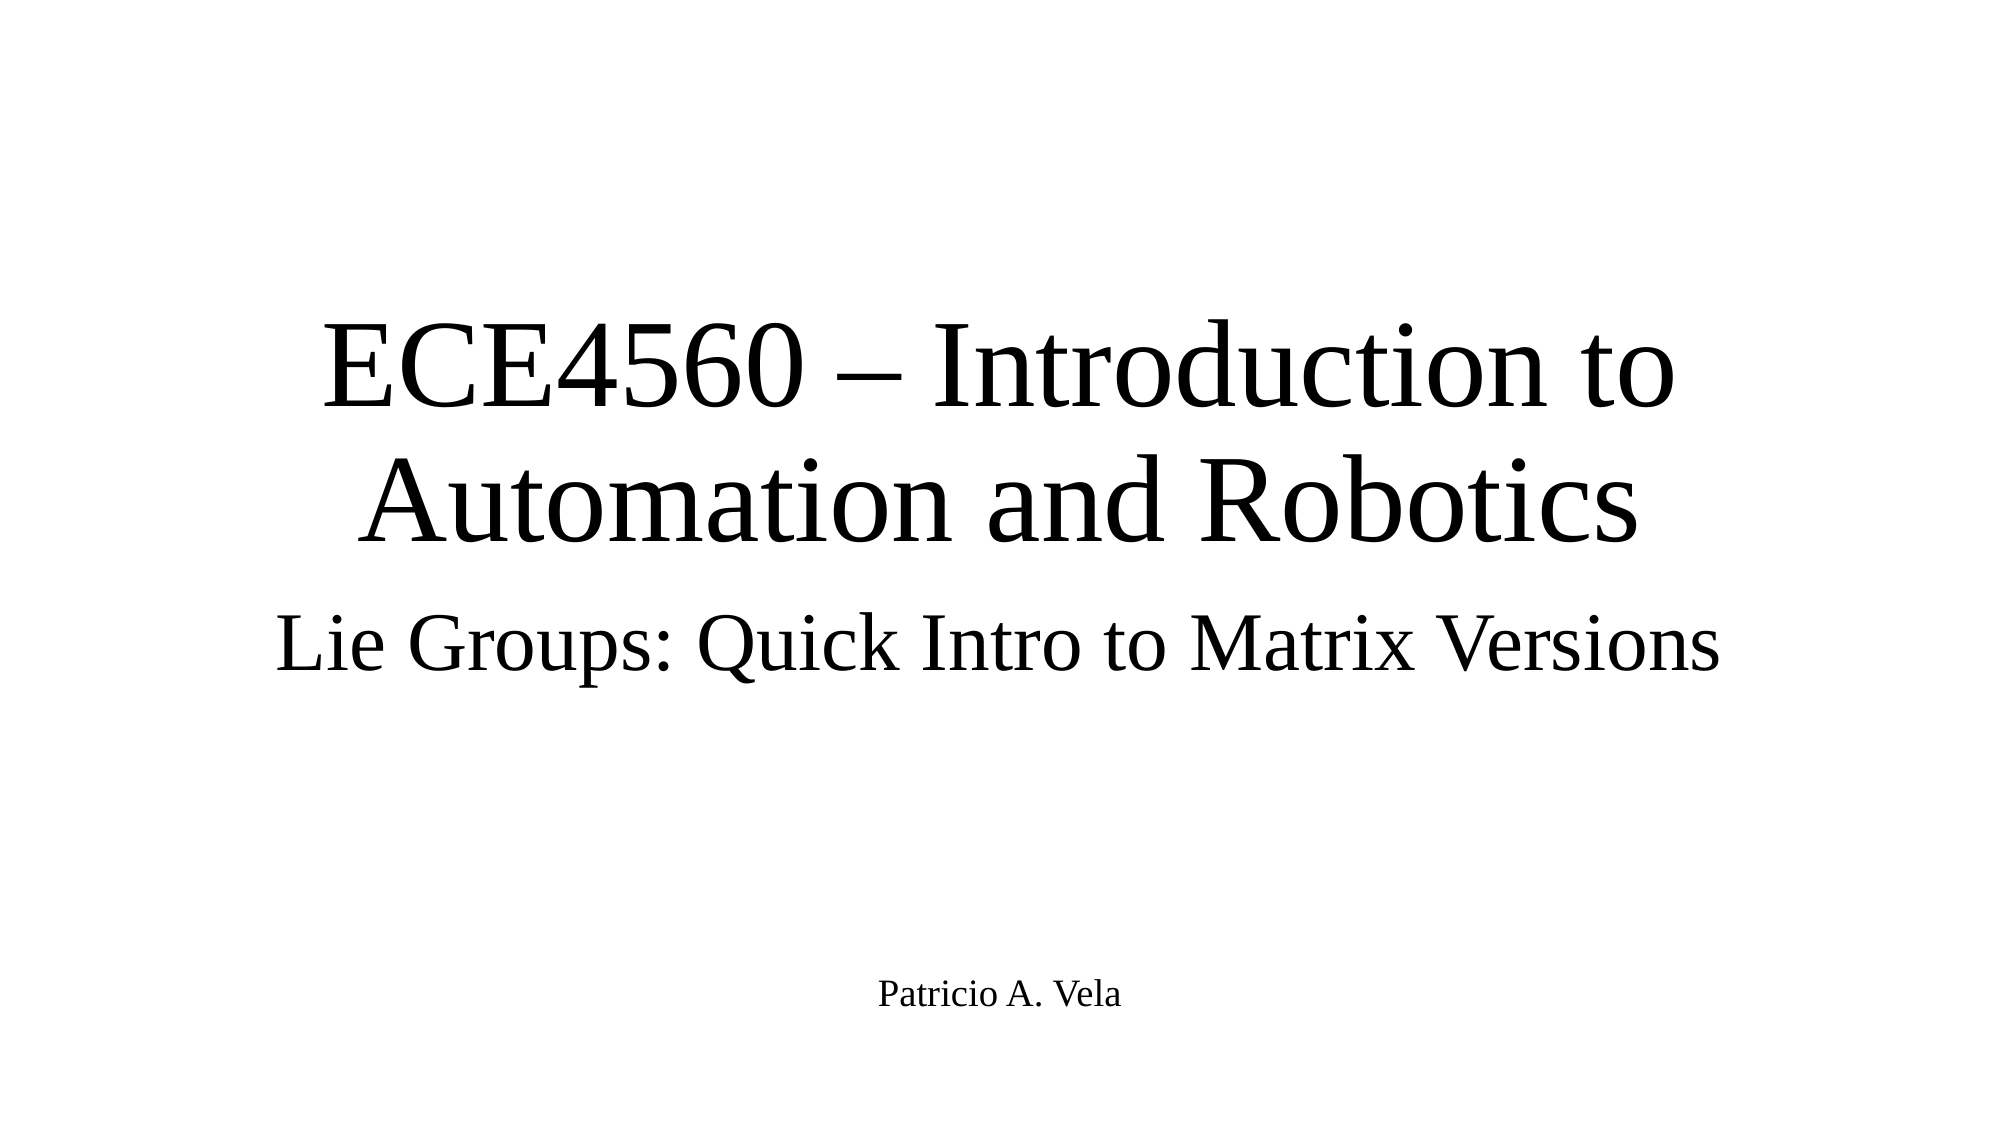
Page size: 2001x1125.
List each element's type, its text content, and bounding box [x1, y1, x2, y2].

subtitle Lie Groups: Quick Intro to Matrix Versions [249, 590, 1750, 710]
text_box Patricio A. Vela [249, 965, 1750, 1023]
title ECE4560 – Introduction to Automation and Robotics [249, 184, 1750, 576]
